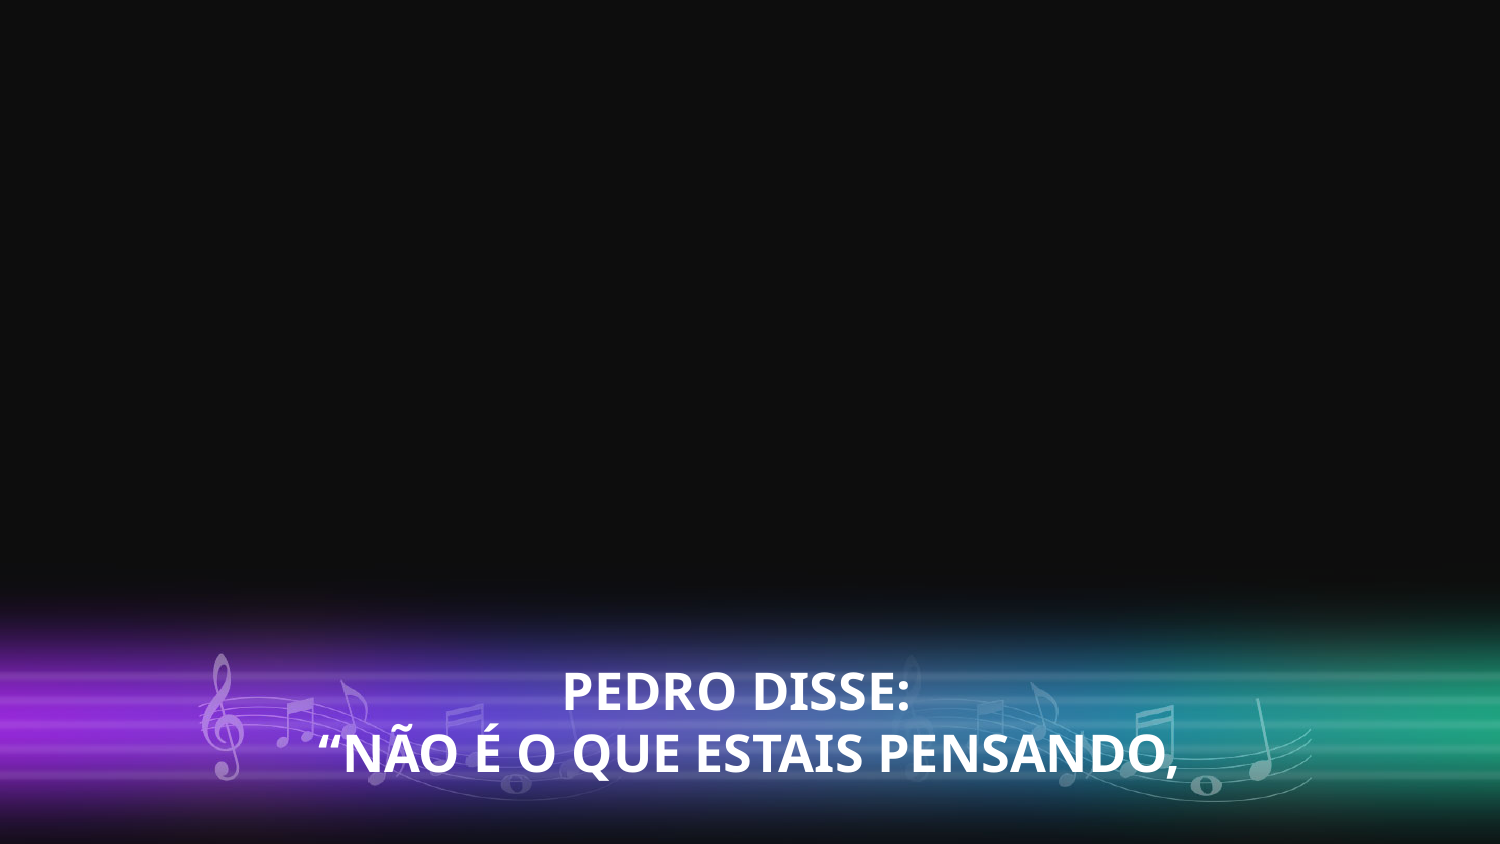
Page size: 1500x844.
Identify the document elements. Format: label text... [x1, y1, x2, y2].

picture [0, 0, 1500, 844]
text_box PEDRO DISSE: “NÃO É O QUE ESTAIS PENSANDO, [265, 651, 1235, 791]
